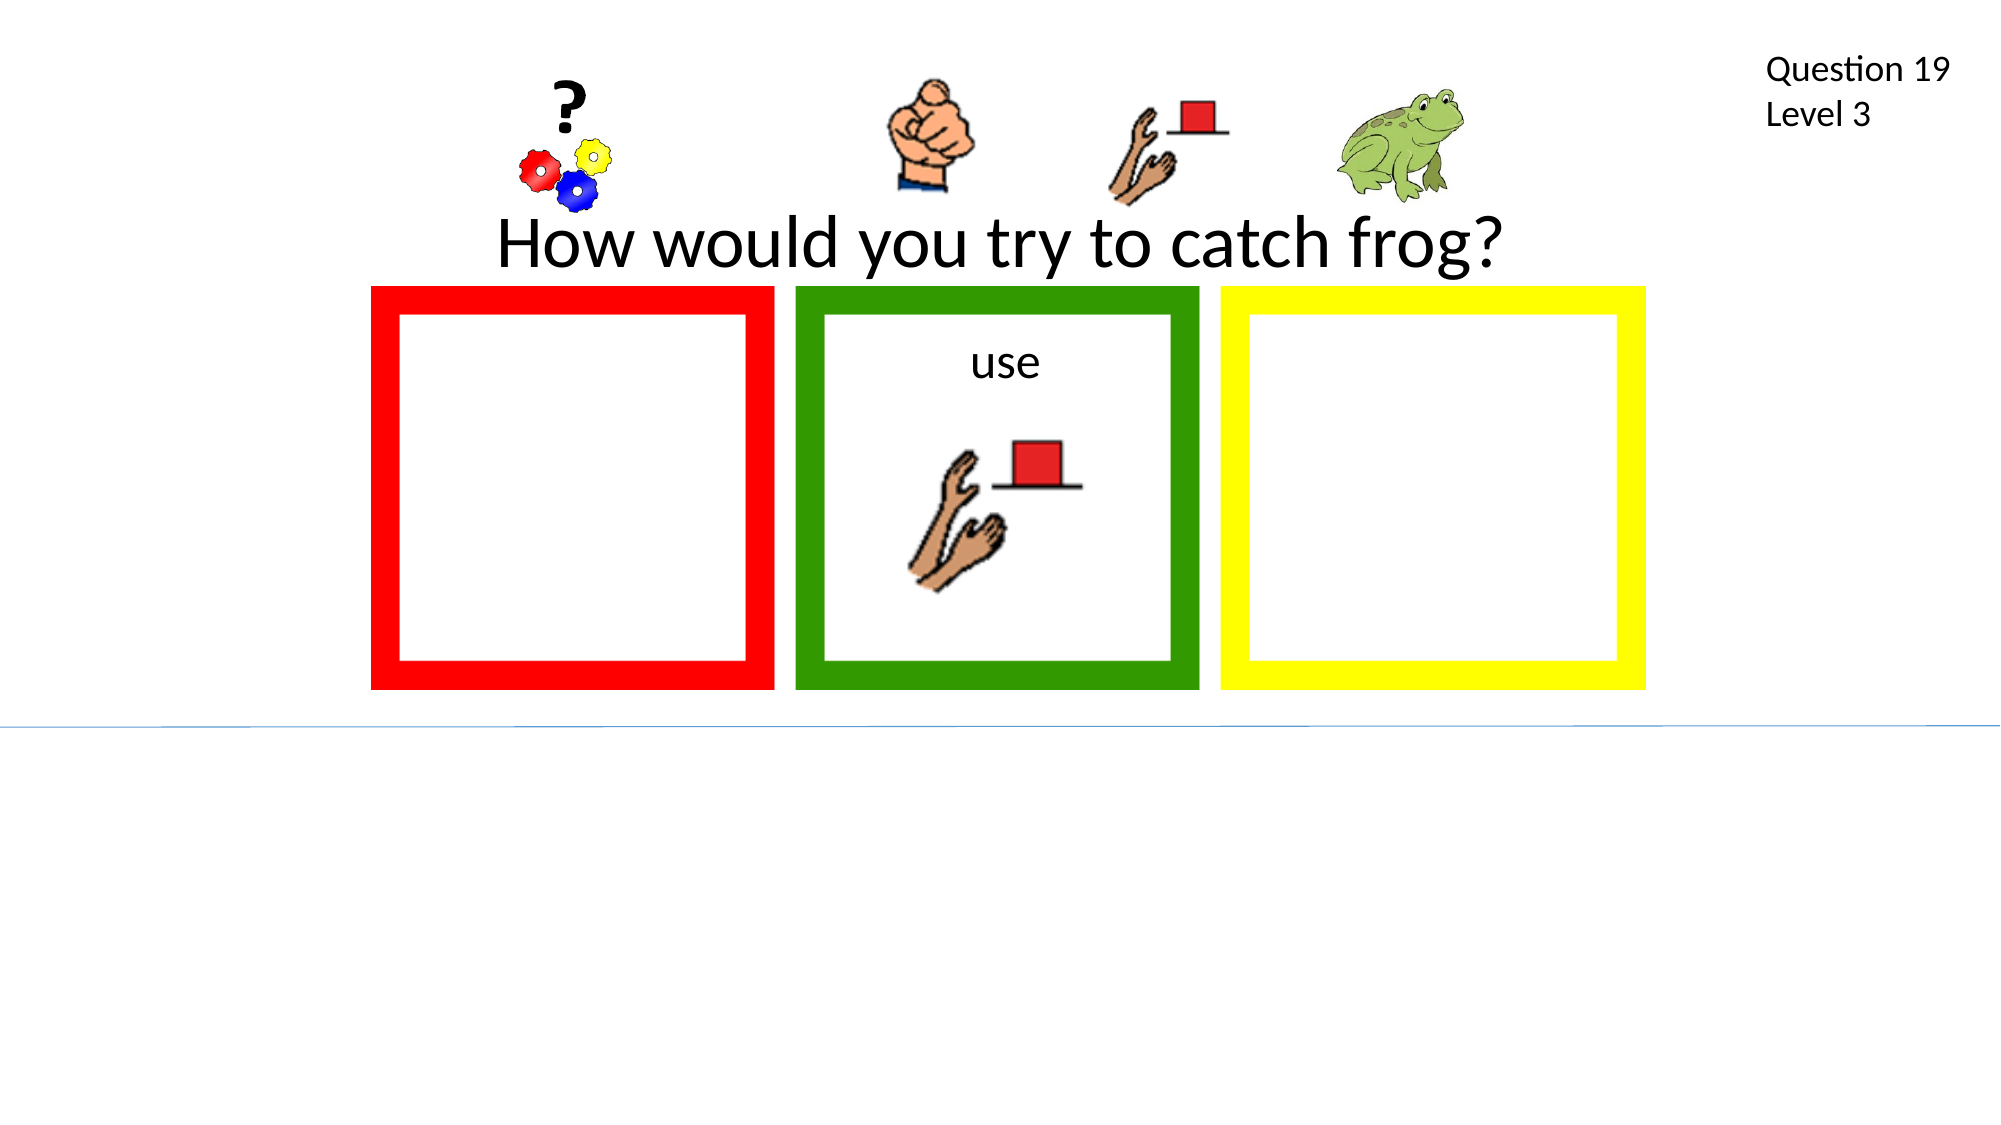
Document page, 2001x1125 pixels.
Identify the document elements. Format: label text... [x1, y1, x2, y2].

picture [1082, 79, 1264, 220]
text_box How would you try to catch frog? [481, 185, 1522, 286]
picture [1337, 82, 1464, 209]
picture [485, 72, 635, 219]
text_box Question 19 Level 3 [1751, 36, 1966, 142]
picture [870, 409, 1133, 613]
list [371, 286, 1646, 690]
picture [843, 67, 999, 212]
